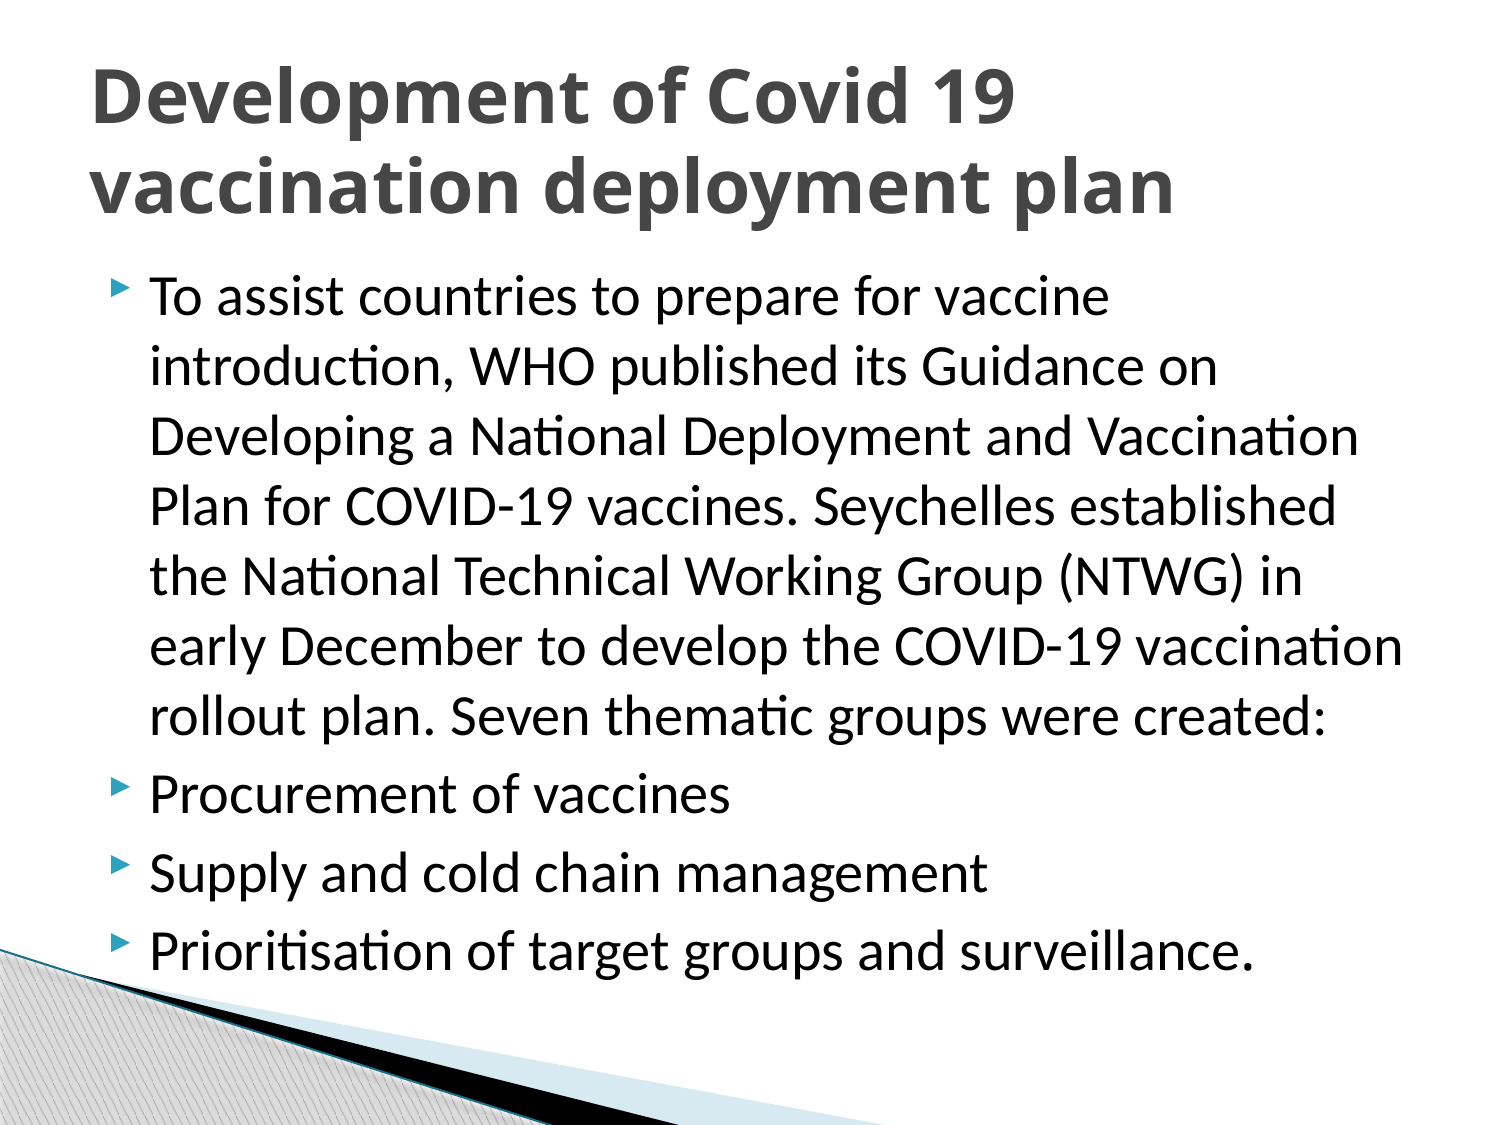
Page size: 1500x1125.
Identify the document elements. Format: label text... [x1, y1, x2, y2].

title Development of Covid 19 vaccination deployment plan [75, 45, 1425, 233]
list To assist countries to prepare for vaccine introduction, WHO published its Guidance on Developing a National Deployment and Vaccination Plan for COVID-19 vaccines. Seychelles established the National Technical Working Group (NTWG) in early December to develop the COVID-19 vaccination rollout plan. Seven thematic groups were created: Procurement of vaccines Supply and cold chain management Prioritisation of target groups and surveillance. [75, 249, 1425, 1013]
